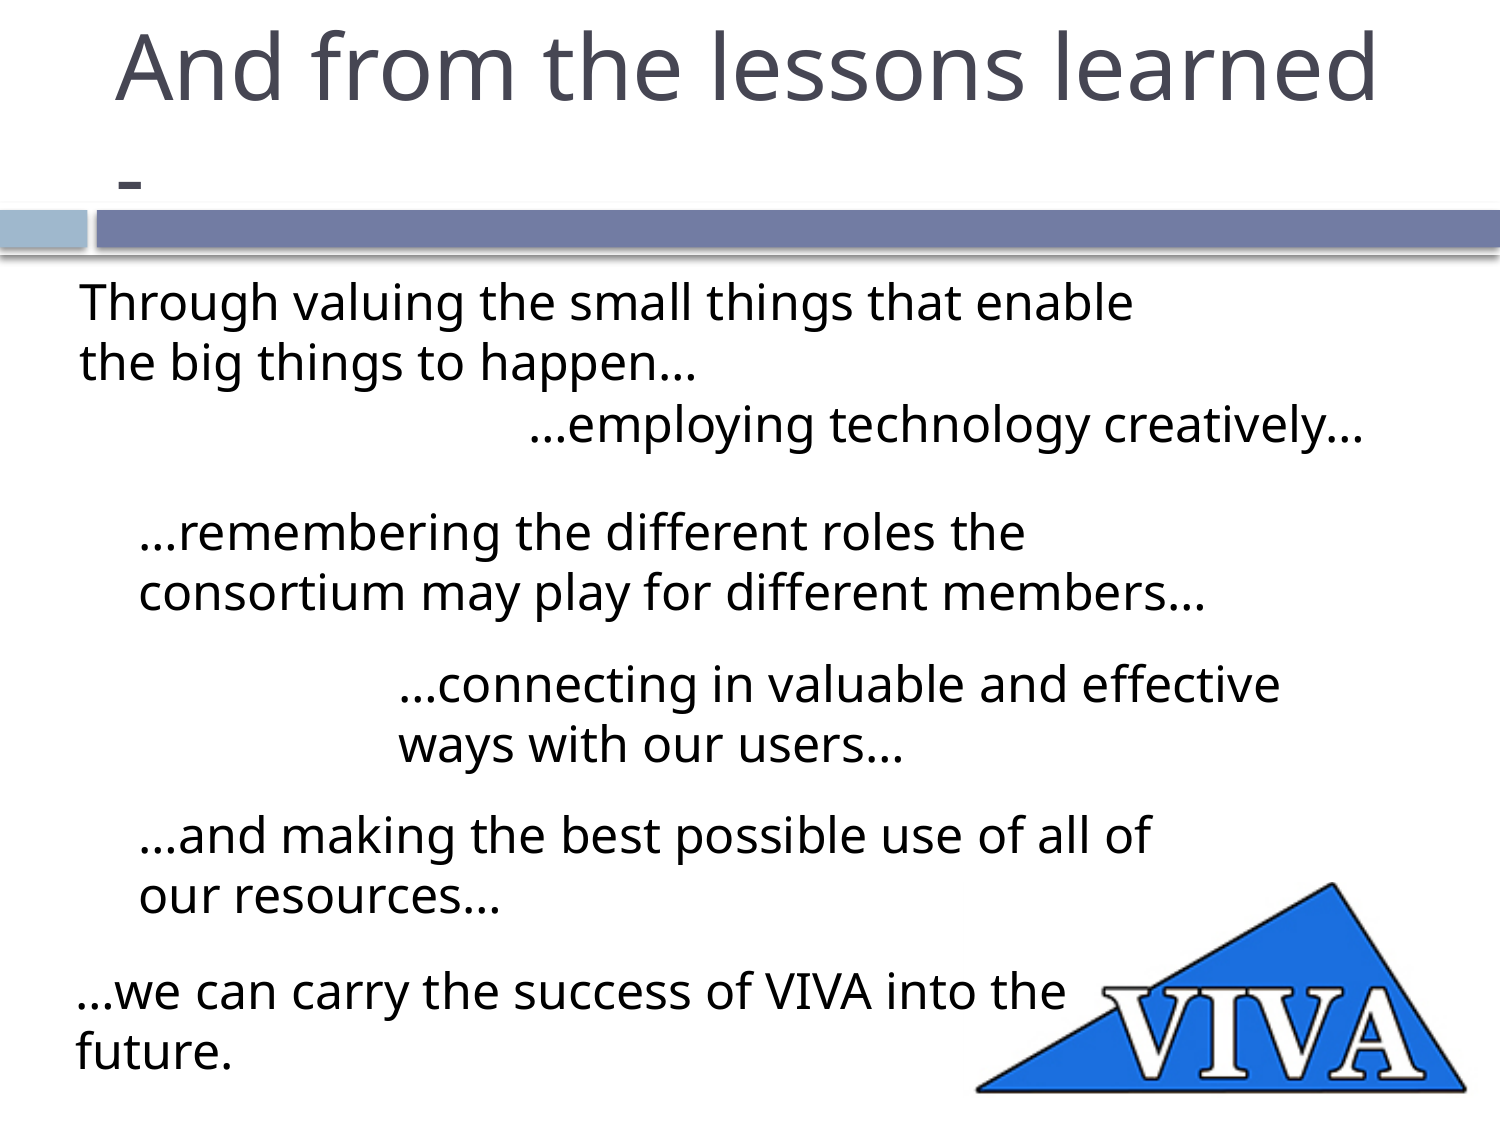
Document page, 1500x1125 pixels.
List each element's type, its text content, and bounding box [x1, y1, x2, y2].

text_box …we can carry the success of VIVA into the future. [60, 952, 956, 1087]
text_box …remembering the different roles the consortium may play for different members… [123, 492, 1258, 628]
title And from the lessons learned - [100, 37, 1438, 200]
text_box …employing technology creatively… [513, 385, 1500, 460]
text_box Through valuing the small things that enable the big things to happen… [64, 262, 1199, 398]
text_box …and making the best possible use of all of our resources… [123, 795, 1258, 931]
text_box …connecting in valuable and effective ways with our users… [383, 645, 1387, 780]
picture [962, 882, 1484, 1098]
